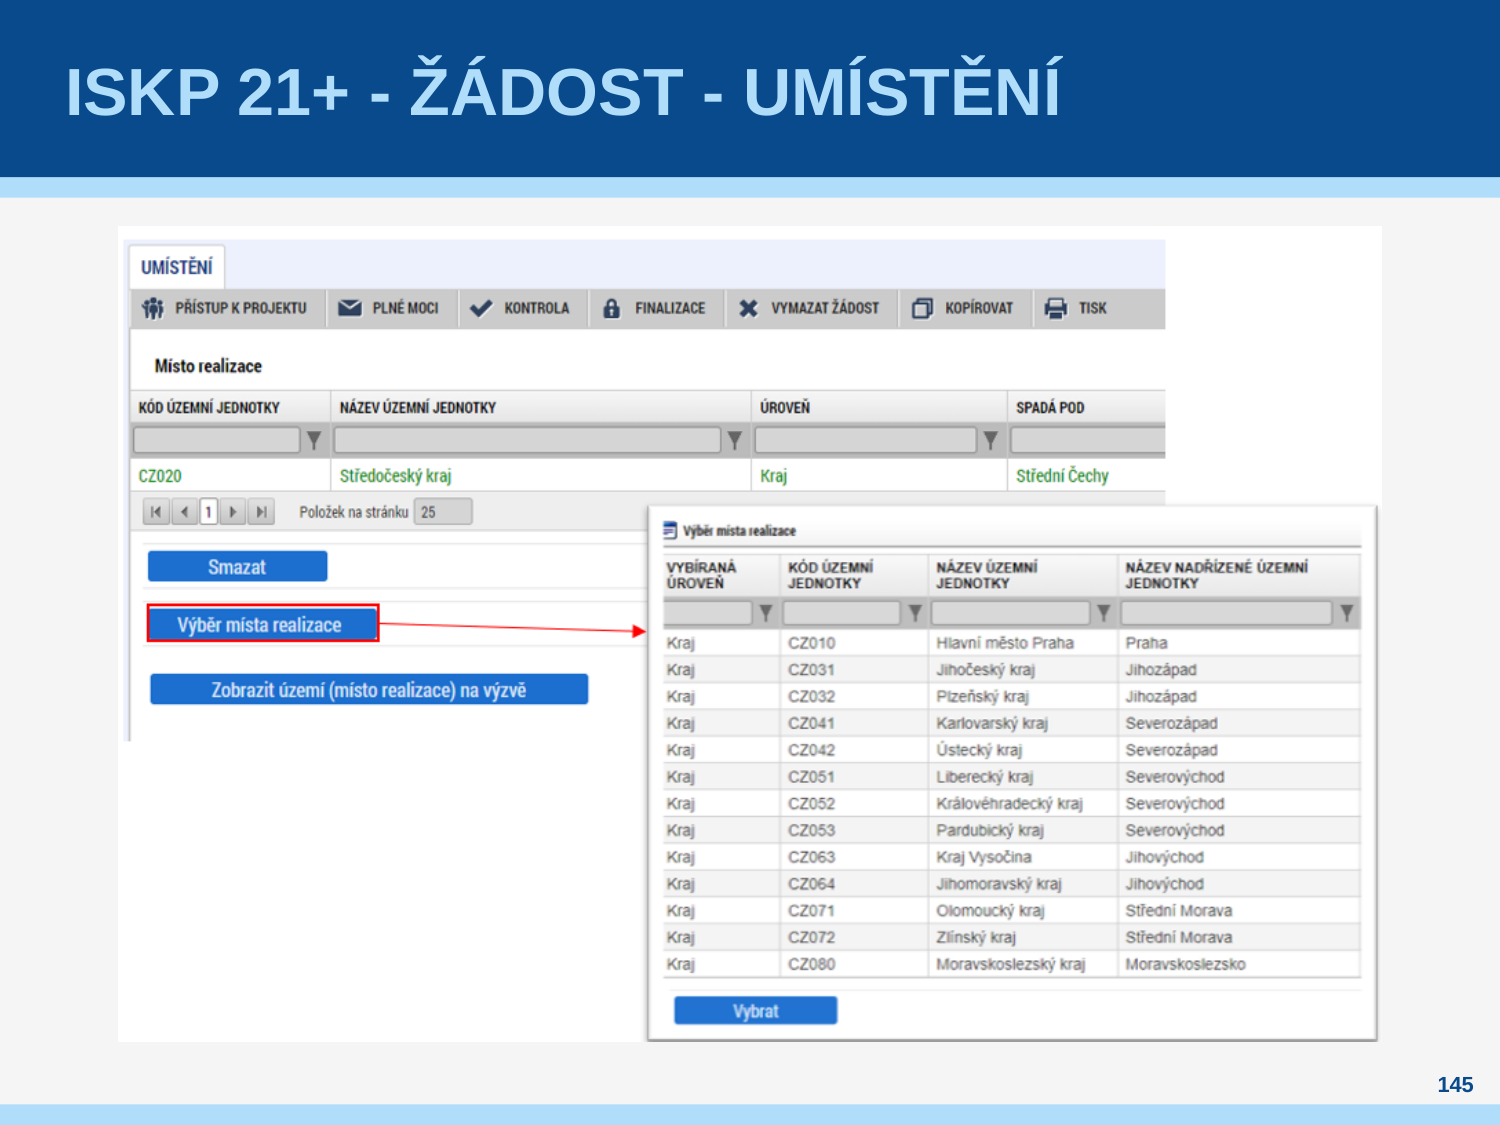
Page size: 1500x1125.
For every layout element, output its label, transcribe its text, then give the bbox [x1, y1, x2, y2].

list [118, 226, 1382, 1043]
title ISKP 21+ - žádost - umístění [59, 0, 1441, 178]
slide_number 145 [1417, 1068, 1495, 1099]
